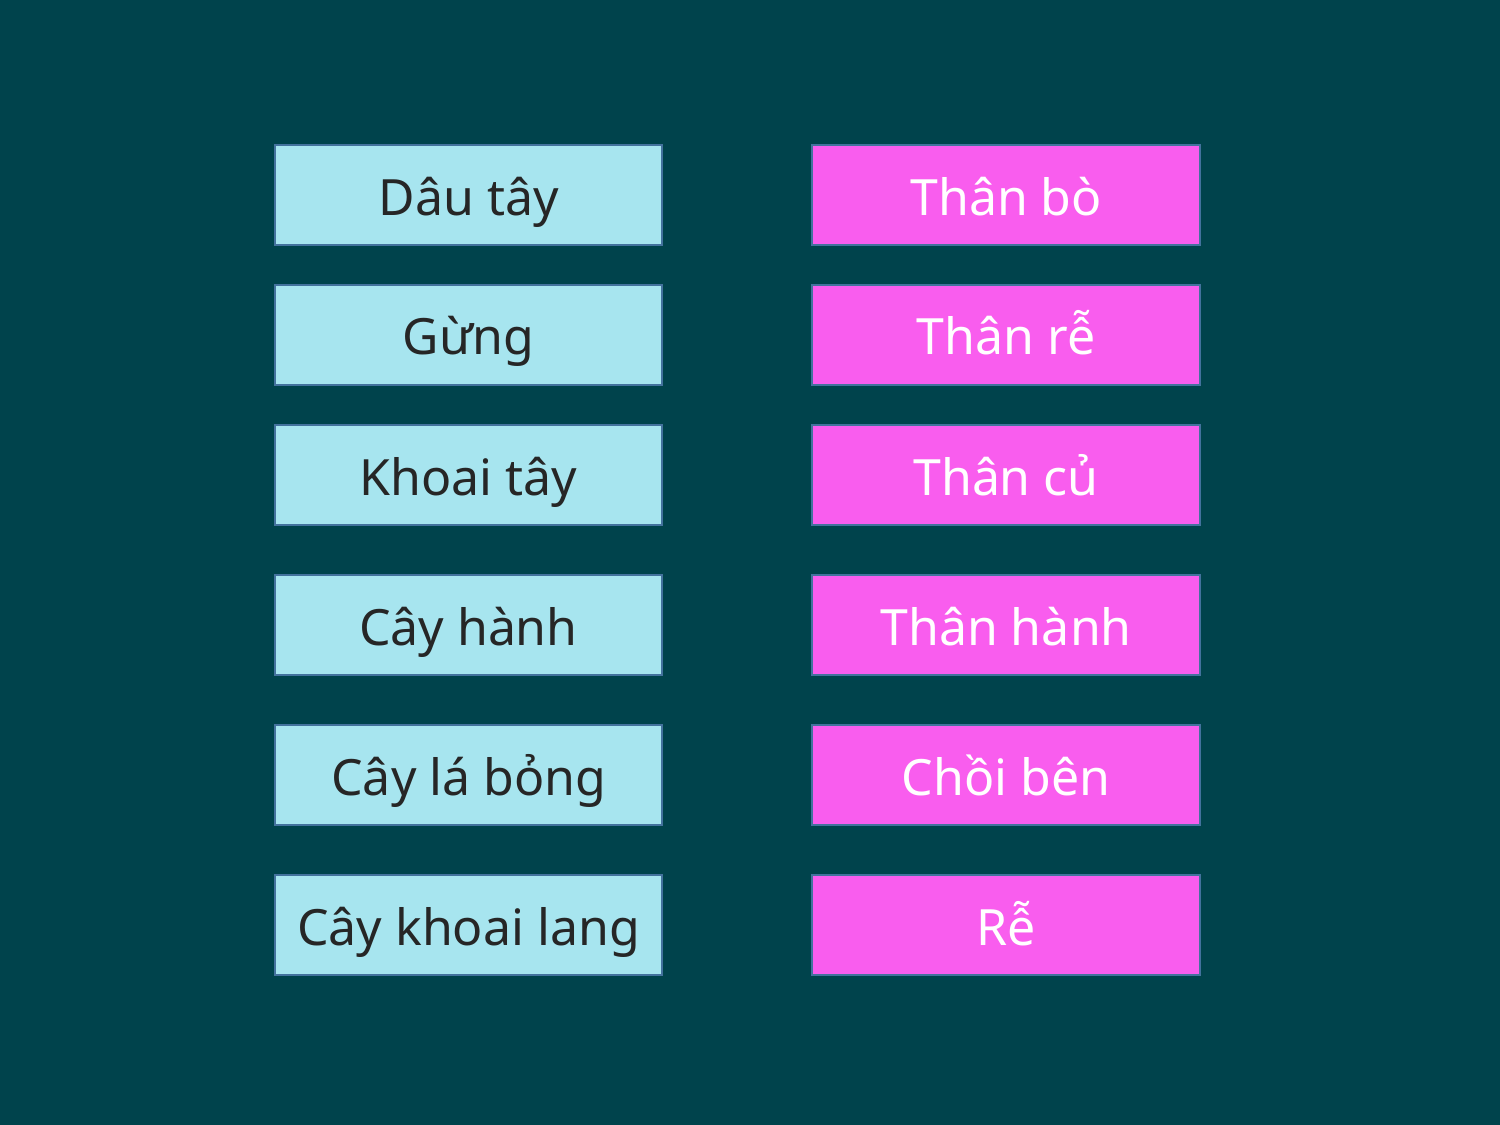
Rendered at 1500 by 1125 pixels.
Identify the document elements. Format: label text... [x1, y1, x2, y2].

text_box Thân bò [811, 144, 1201, 246]
text_box Dâu tây [274, 144, 663, 246]
text_box Thân củ [811, 424, 1201, 526]
text_box Khoai tây [274, 424, 663, 526]
text_box Cây khoai lang [274, 874, 663, 976]
text_box Cây lá bỏng [274, 724, 663, 826]
text_box Rễ [811, 874, 1201, 976]
text_box Chồi bên [811, 724, 1201, 826]
text_box Thân rễ [811, 284, 1201, 386]
text_box Gừng [274, 284, 663, 386]
text_box Cây hành [274, 574, 663, 676]
text_box Thân hành [811, 574, 1201, 676]
